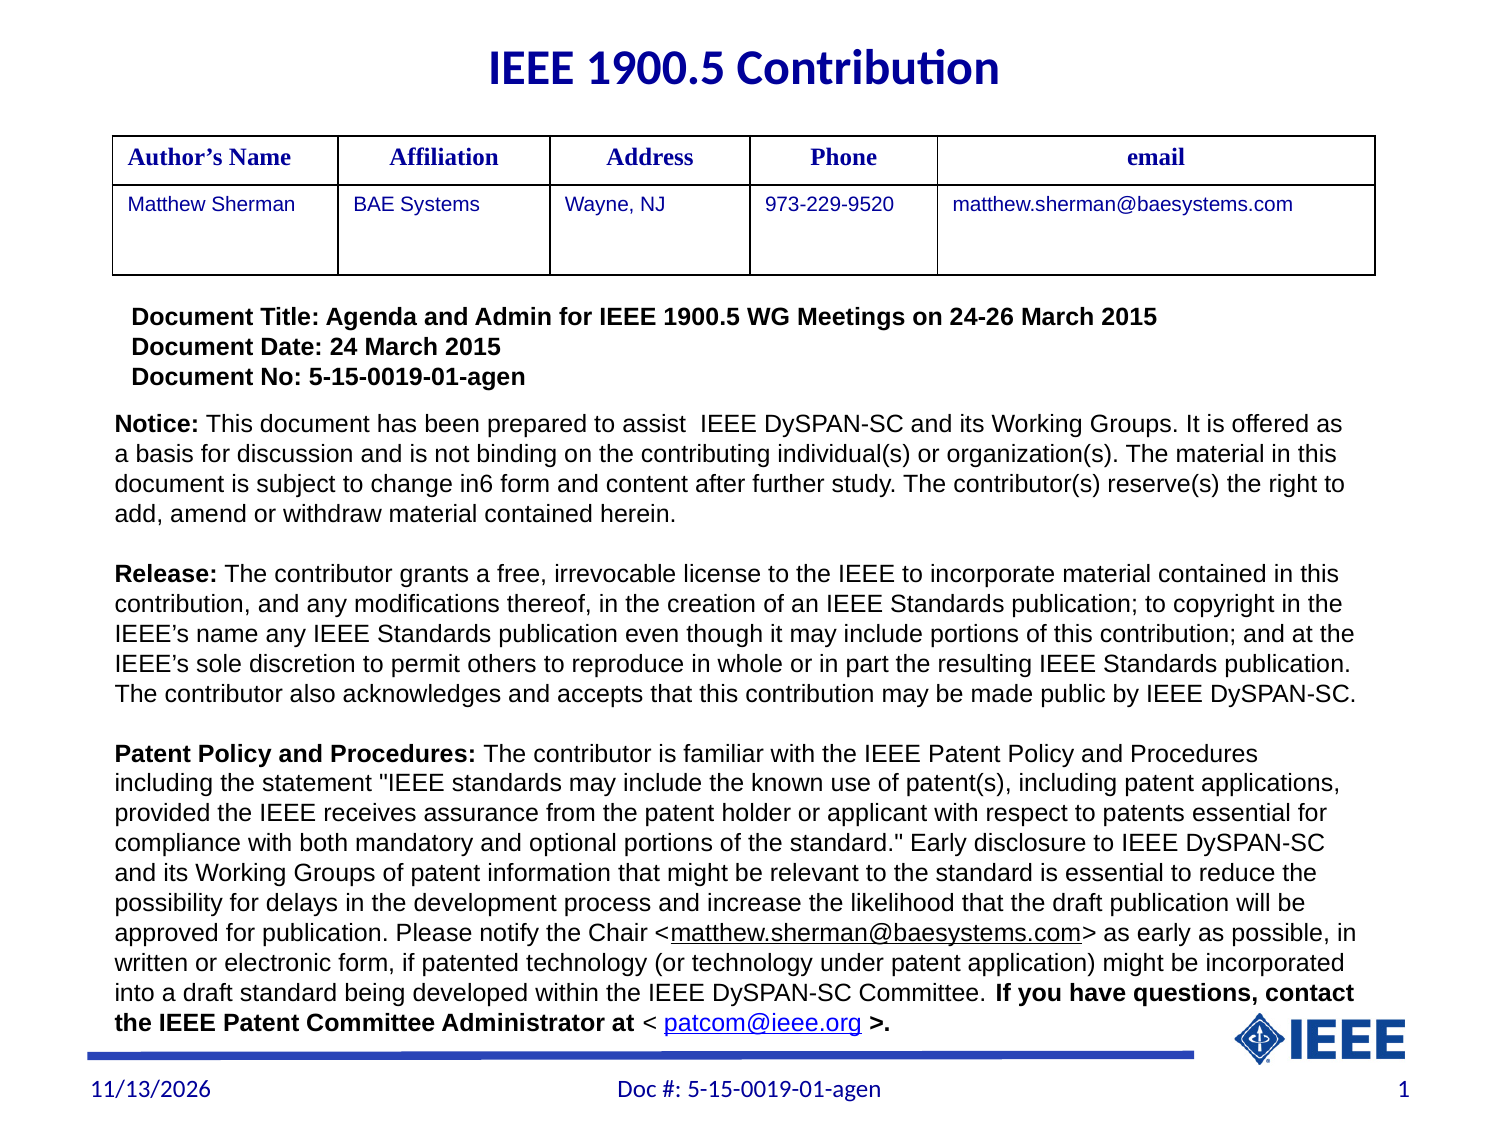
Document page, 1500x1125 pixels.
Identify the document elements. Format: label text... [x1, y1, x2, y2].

table_header Author’s Name [113, 137, 337, 184]
table_header Address [551, 137, 749, 184]
table_header Affiliation [339, 137, 549, 184]
table_cell matthew.sherman@baesystems.com [938, 186, 1374, 274]
text_box Document Title: Agenda and Admin for IEEE 1900.5 WG Meetings on 24-26 March 2015 Document Date: 24 March 2015 Document No: 5-15-0019-01-agen [116, 293, 1182, 398]
text_box IEEE 1900.5 Contribution [473, 27, 1027, 102]
table_cell Matthew Sherman [113, 186, 337, 274]
table_header Phone [751, 137, 937, 184]
picture [1375, 1011, 1406, 1057]
table_cell 973-229-9520 [751, 186, 937, 274]
text_box Notice: This document has been prepared to assist IEEE DySPAN-SC and its Working Groups. It is offered as a basis for discussion and is not binding on the contributing individual(s) or organization(s). The material in this document is subject to change in6 form and content after further study. The contributor(s) reserve(s) the right to add, amend or withdraw material contained herein. Release: The contributor grants a free, irrevocable license to the IEEE to incorporate material contained in this contribution, and any modifications thereof, in the creation of an IEEE Standards publication; to copyright in the IEEE’s name any IEEE Standards publication even though it may include portions of this contribution; and at the IEEE’s sole discretion to permit others to reproduce in whole or in part the resulting IEEE Standards publication. The contributor also acknowledges and accepts that this contribution may be made public by IEEE DySPAN-SC. Patent Policy and Procedures: The contributor is familiar with the IEEE Patent Policy and Procedures including the statement "IEEE standards may include the known use of patent(s), including patent applications, provided the IEEE receives assurance from the patent holder or applicant with respect to patents essential for compliance with both mandatory and optional portions of the standard." Early disclosure to IEEE DySPAN-SC and its Working Groups of patent information that might be relevant to the standard is essential to reduce the possibility for delays in the development process and increase the likelihood that the draft publication will be approved for publication. Please notify the Chair <matthew.sherman@baesystems.com> as early as possible, in written or electronic form, if patented technology (or technology under patent application) might be incorporated into a draft standard being developed within the IEEE DySPAN-SC Committee. If you have questions, contact the IEEE Patent Committee Administrator at < patcom@ieee.org >. [99, 400, 1375, 1074]
table_cell BAE Systems [339, 186, 549, 274]
table_header email [938, 137, 1374, 184]
table_cell Wayne, NJ [551, 186, 749, 274]
footer Doc #: 5-15-0019-01-agen [512, 1057, 988, 1118]
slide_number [75, 1057, 425, 1118]
slide_number 1 [1074, 1057, 1425, 1118]
